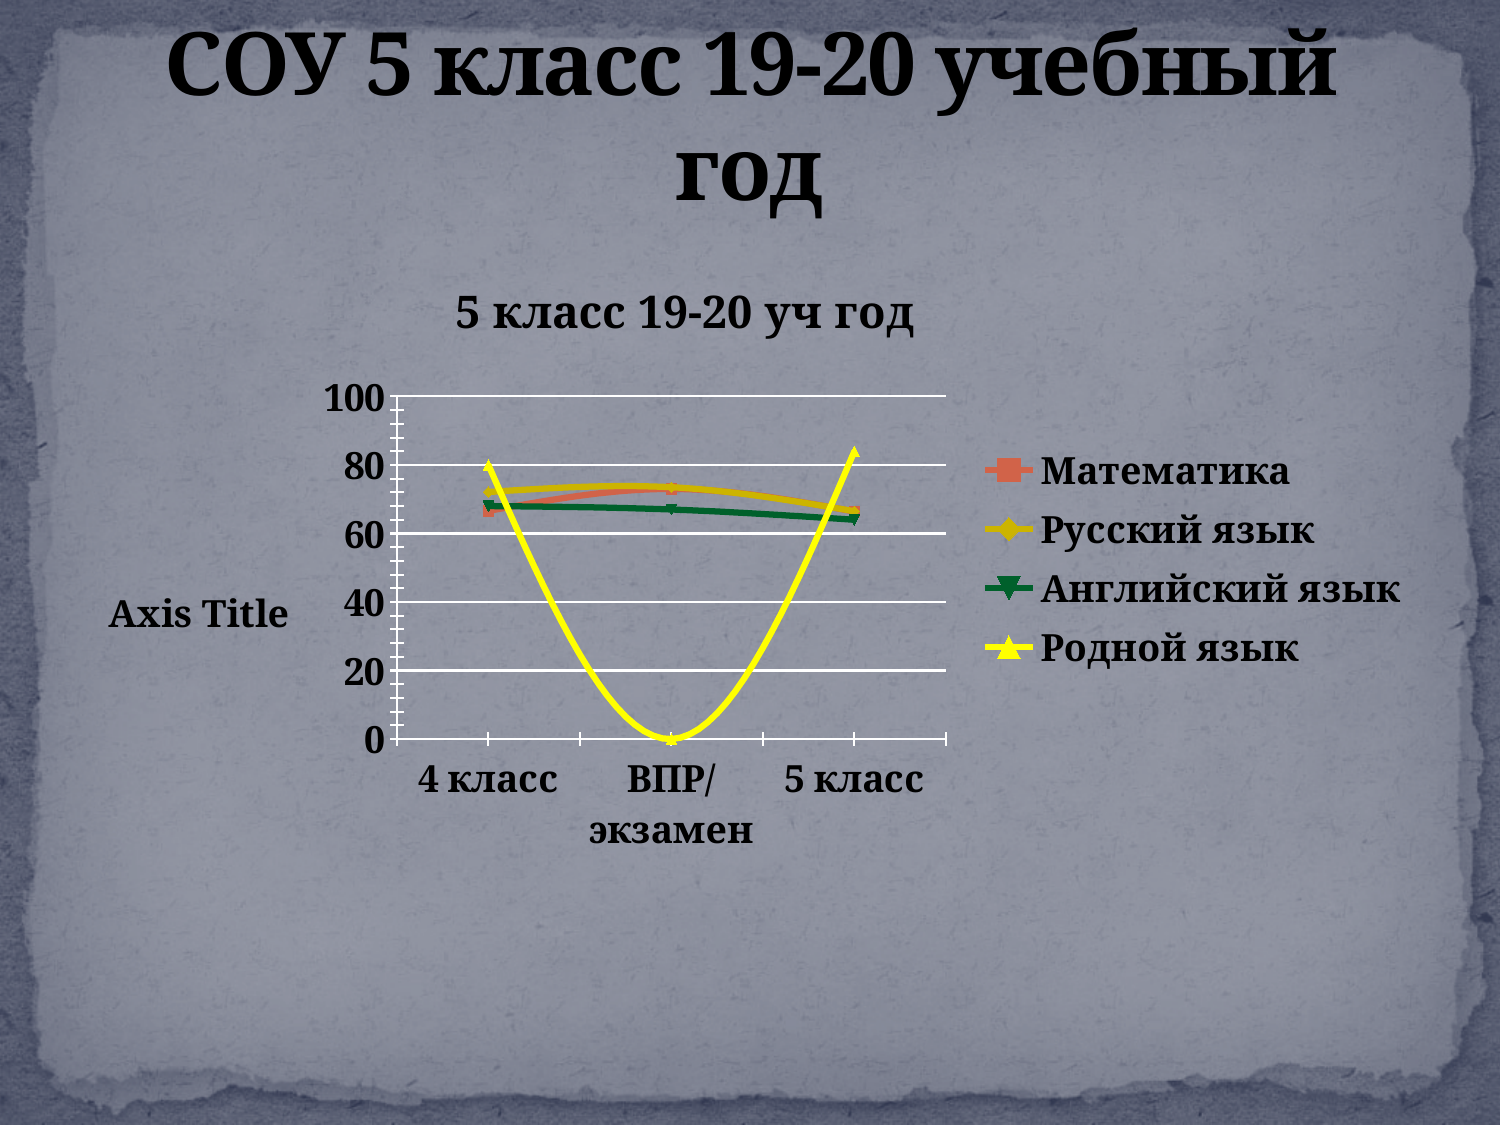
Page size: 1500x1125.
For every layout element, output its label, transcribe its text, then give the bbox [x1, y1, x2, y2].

title СОУ 5 класс 19-20 учебный год [74, 24, 1425, 225]
chart [75, 250, 1427, 867]
